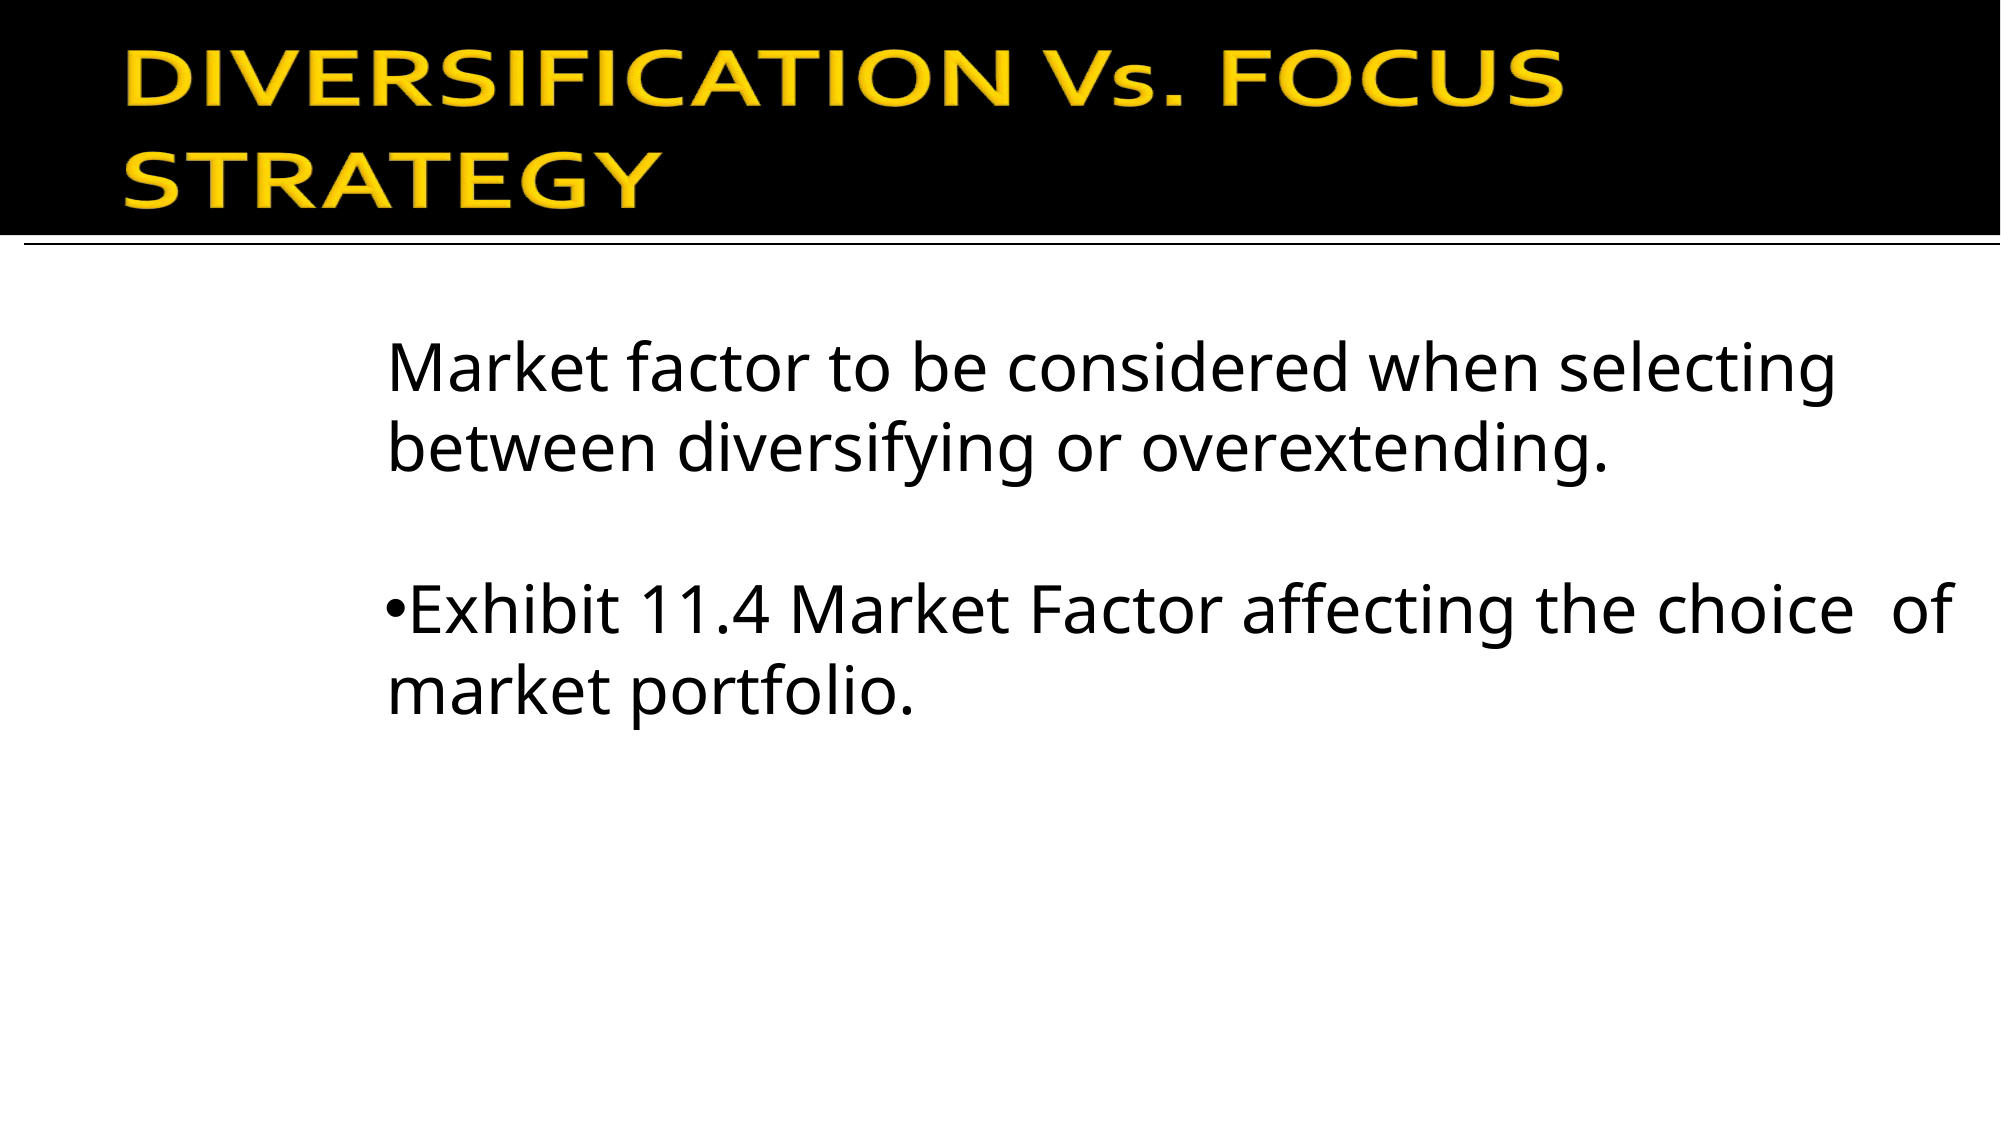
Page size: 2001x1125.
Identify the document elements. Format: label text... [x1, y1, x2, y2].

title Market factor to be considered when selecting between diversifying or overextending. [384, 309, 2000, 499]
picture [46, 0, 1901, 291]
subtitle Exhibit 11.4 Market Factor affecting the choice of market portfolio. [384, 565, 2000, 1125]
